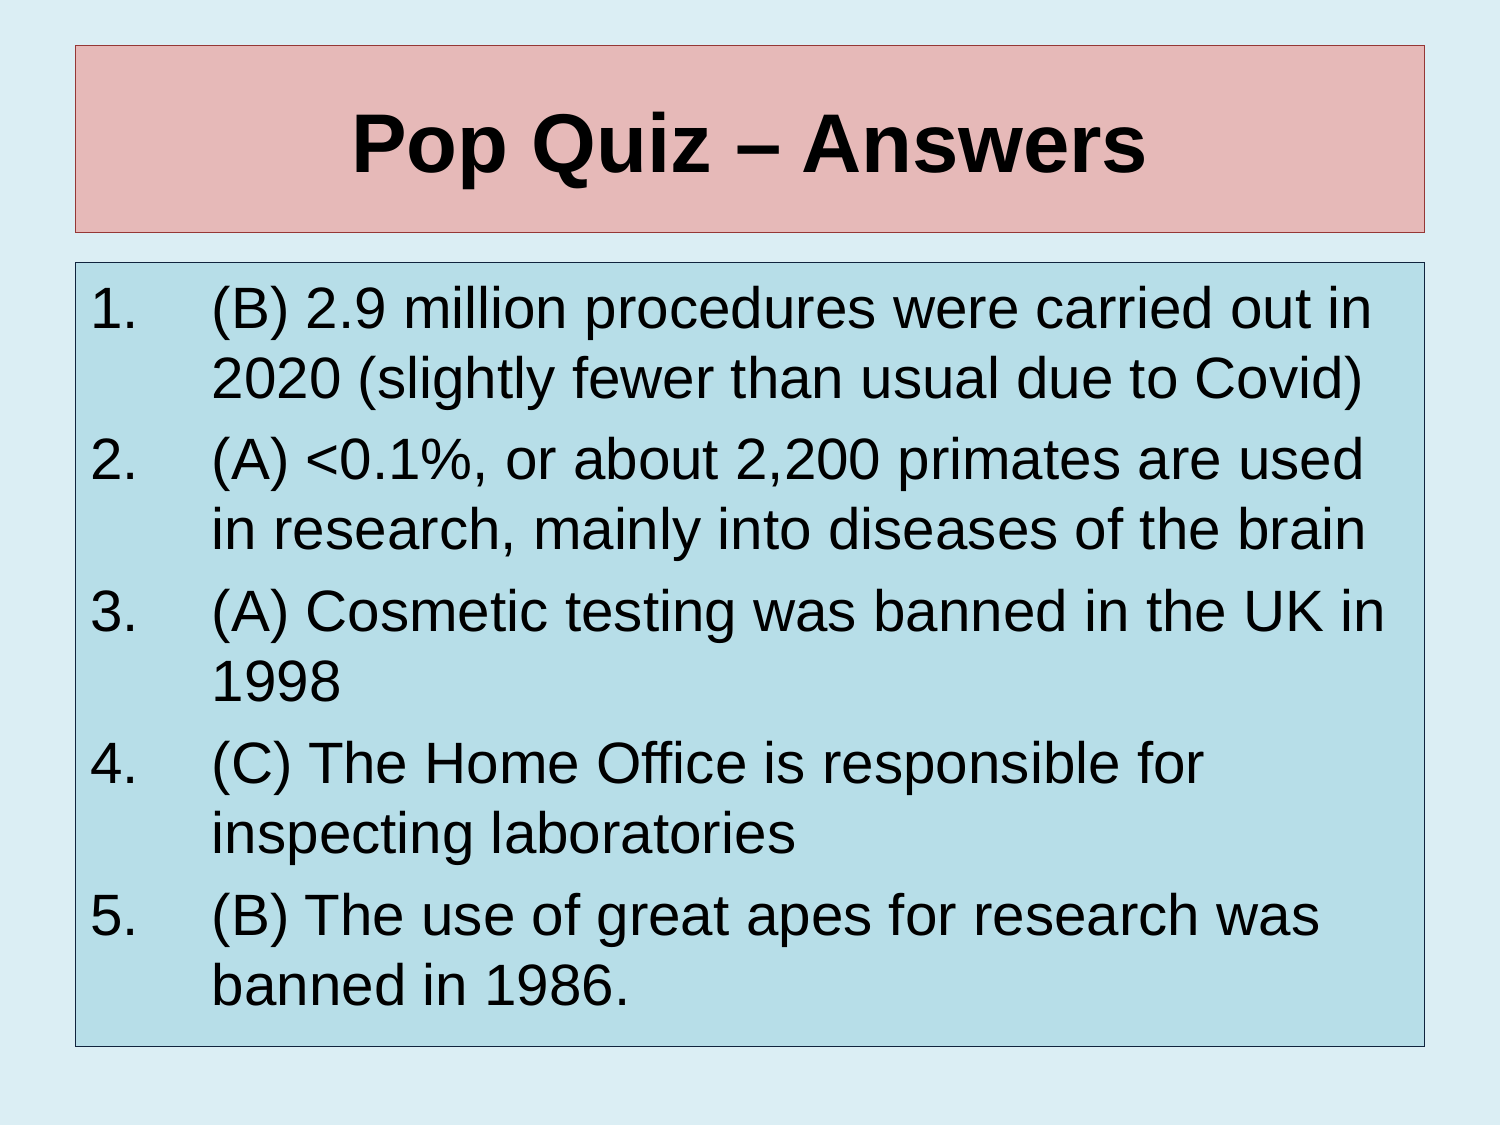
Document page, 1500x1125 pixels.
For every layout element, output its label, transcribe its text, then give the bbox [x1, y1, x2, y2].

list (B) 2.9 million procedures were carried out in 2020 (slightly fewer than usual due to Covid) (A) <0.1%, or about 2,200 primates are used in research, mainly into diseases of the brain (A) Cosmetic testing was banned in the UK in 1998 (C) The Home Office is responsible for inspecting laboratories (B) The use of great apes for research was banned in 1986. [75, 262, 1425, 1047]
title Pop Quiz – Answers [75, 45, 1425, 233]
